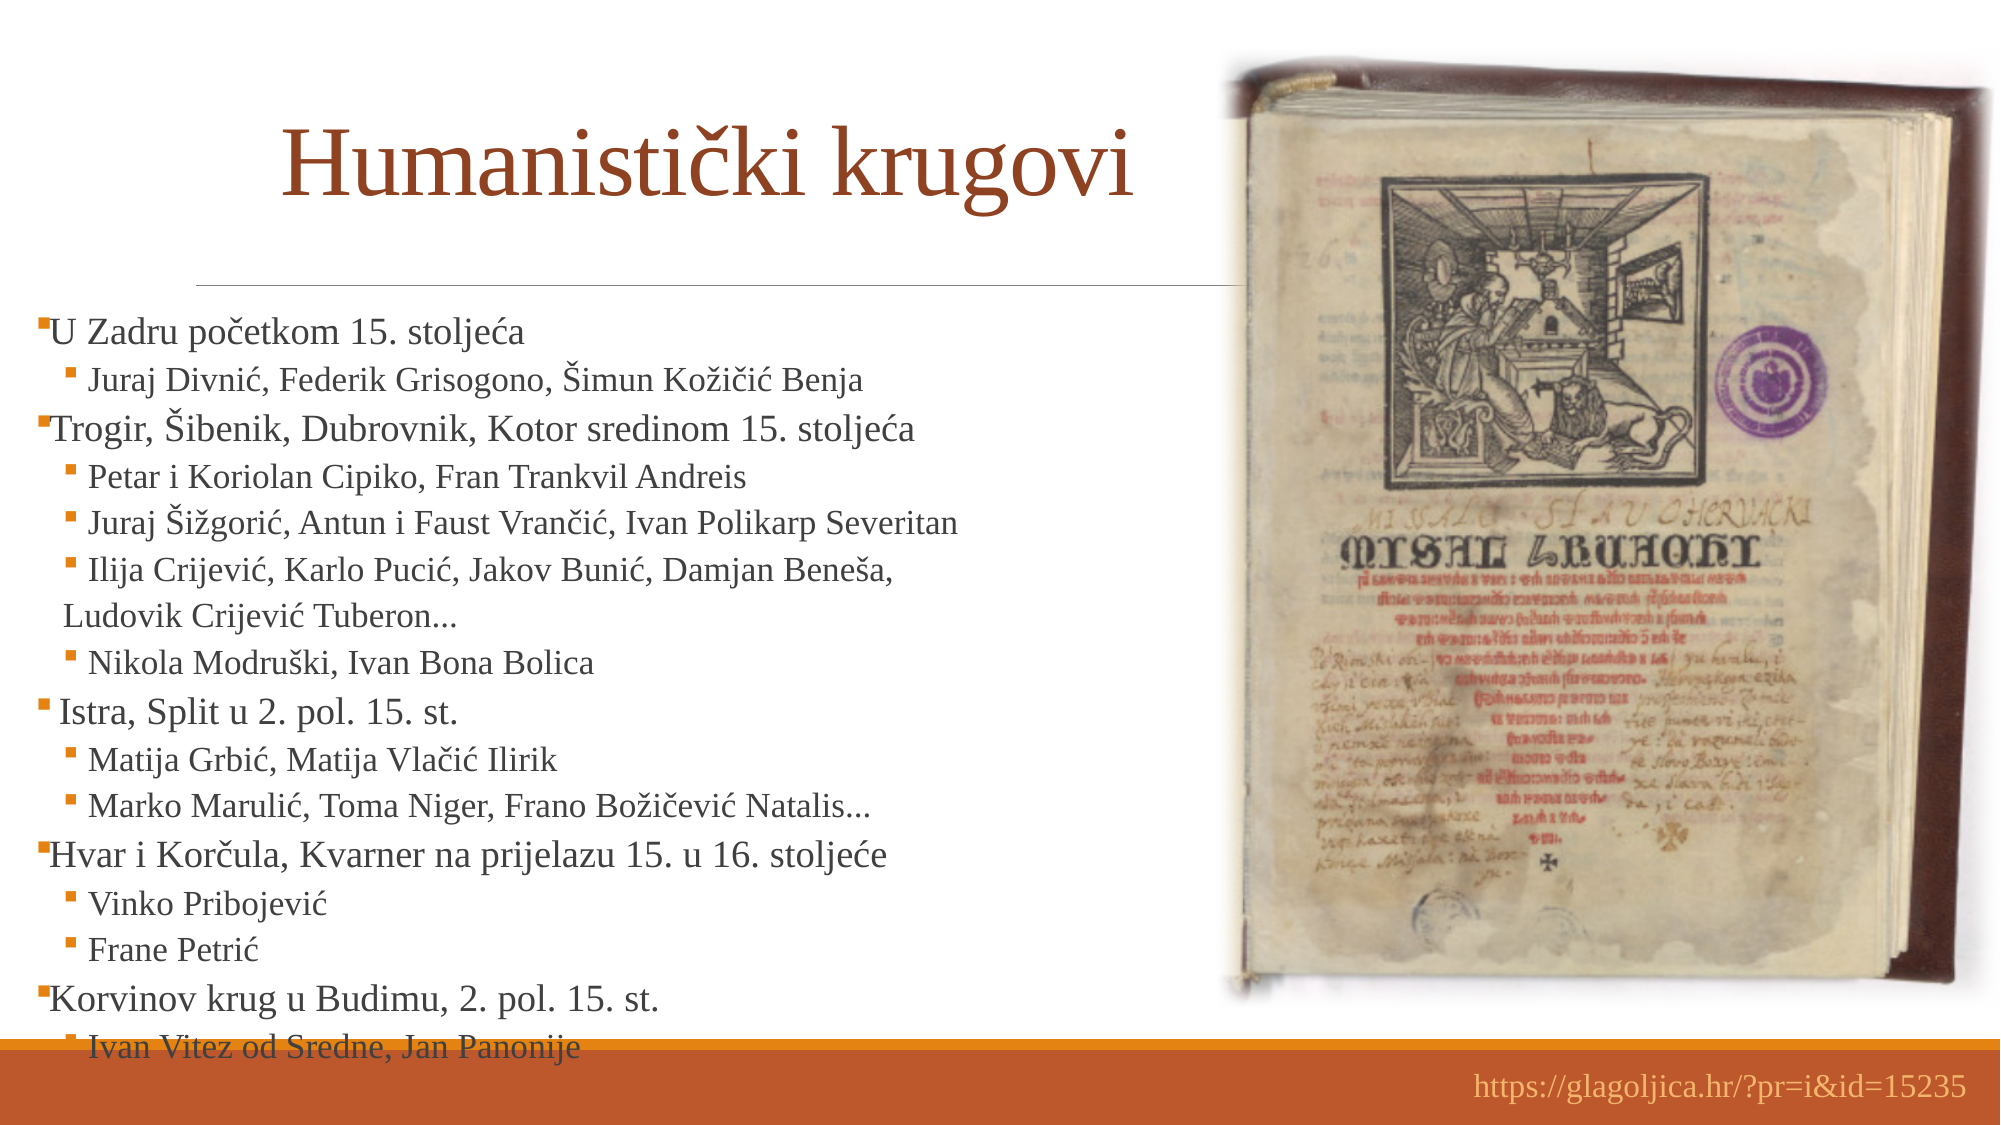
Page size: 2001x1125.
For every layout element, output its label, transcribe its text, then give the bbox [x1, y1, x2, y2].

list U Zadru početkom 15. stoljeća Juraj Divnić, Federik Grisogono, Šimun Kožičić Benja Trogir, Šibenik, Dubrovnik, Kotor sredinom 15. stoljeća Petar i Koriolan Cipiko, Fran Trankvil Andreis Juraj Šižgorić, Antun i Faust Vrančić, Ivan Polikarp Severitan Ilija Crijević, Karlo Pucić, Jakov Bunić, Damjan Beneša, Ludovik Crijević Tuberon... Nikola Modruški, Ivan Bona Bolica Istra, Split u 2. pol. 15. st. Matija Grbić, Matija Vlačić Ilirik Marko Marulić, Toma Niger, Frano Božičević Natalis... Hvar i Korčula, Kvarner na prijelazu 15. u 16. stoljeće Vinko Pribojević Frane Petrić Korvinov krug u Budimu, 2. pol. 15. st. Ivan Vitez od Sredne, Jan Panonije [35, 293, 1880, 1078]
text_box https://glagoljica.hr/?pr=i&id=15235 [1458, 1057, 2000, 1112]
title Humanistički krugovi [180, 47, 1213, 224]
picture [1215, 46, 2000, 1011]
